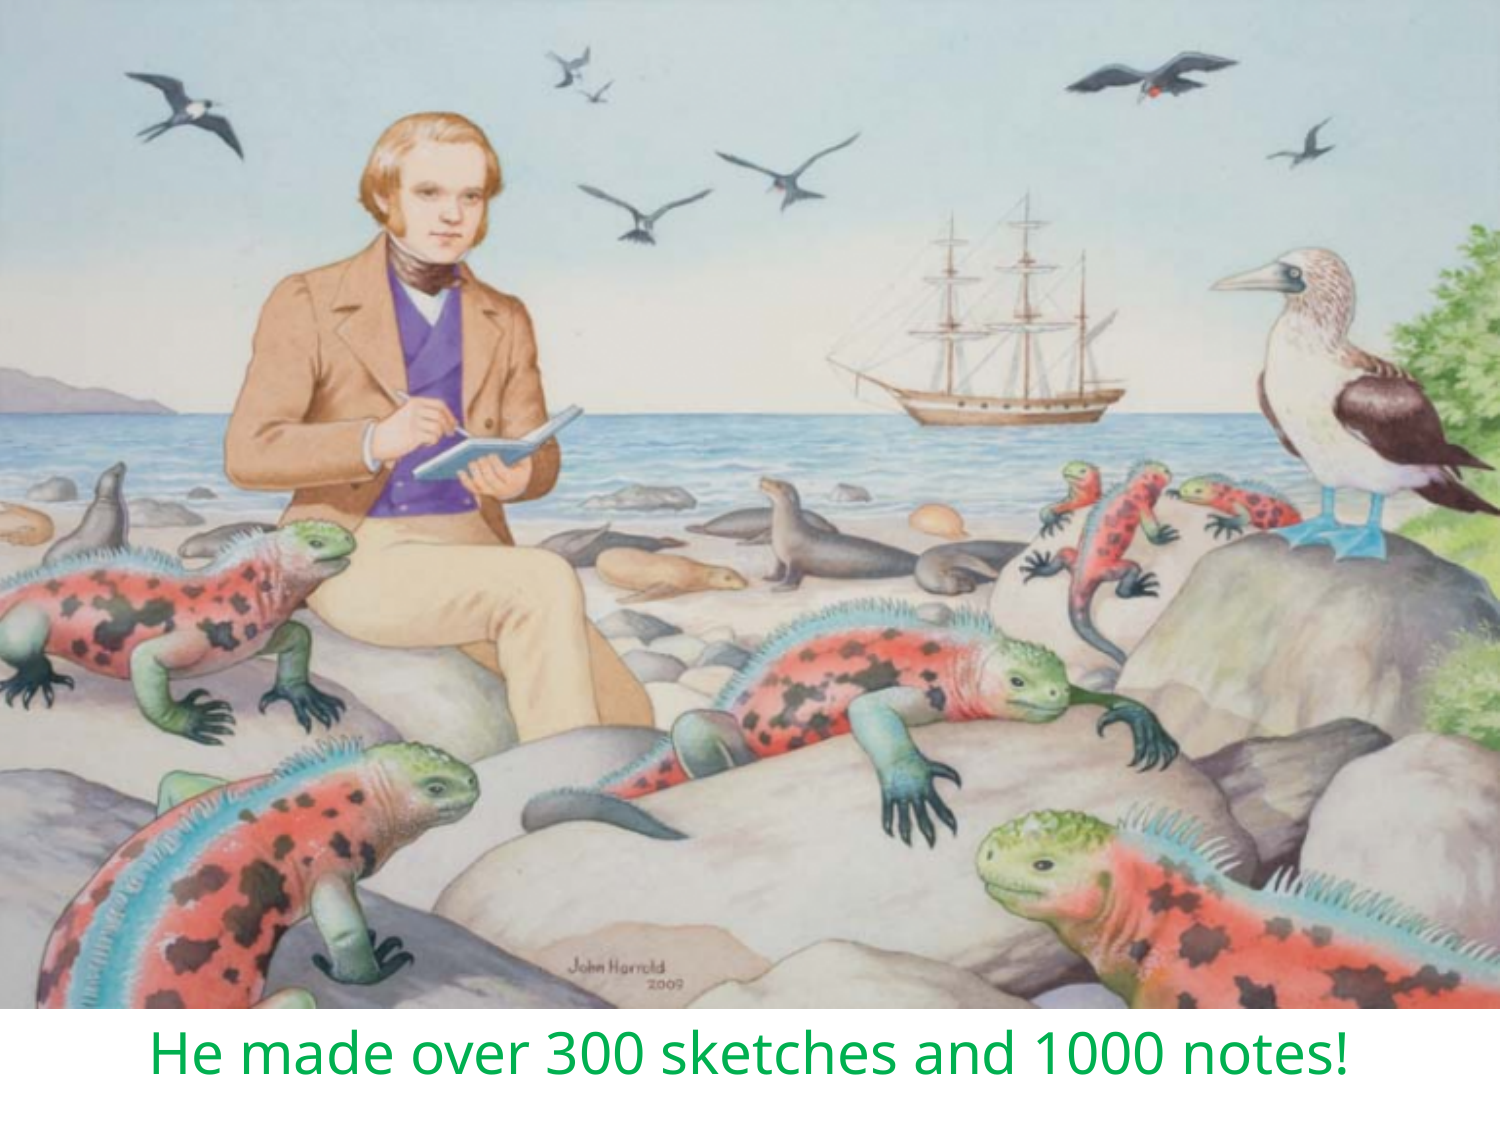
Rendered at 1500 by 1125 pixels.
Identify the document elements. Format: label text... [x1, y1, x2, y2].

picture [0, 0, 1500, 1010]
text_box He made over 300 sketches and 1000 notes! [0, 1015, 1500, 1095]
